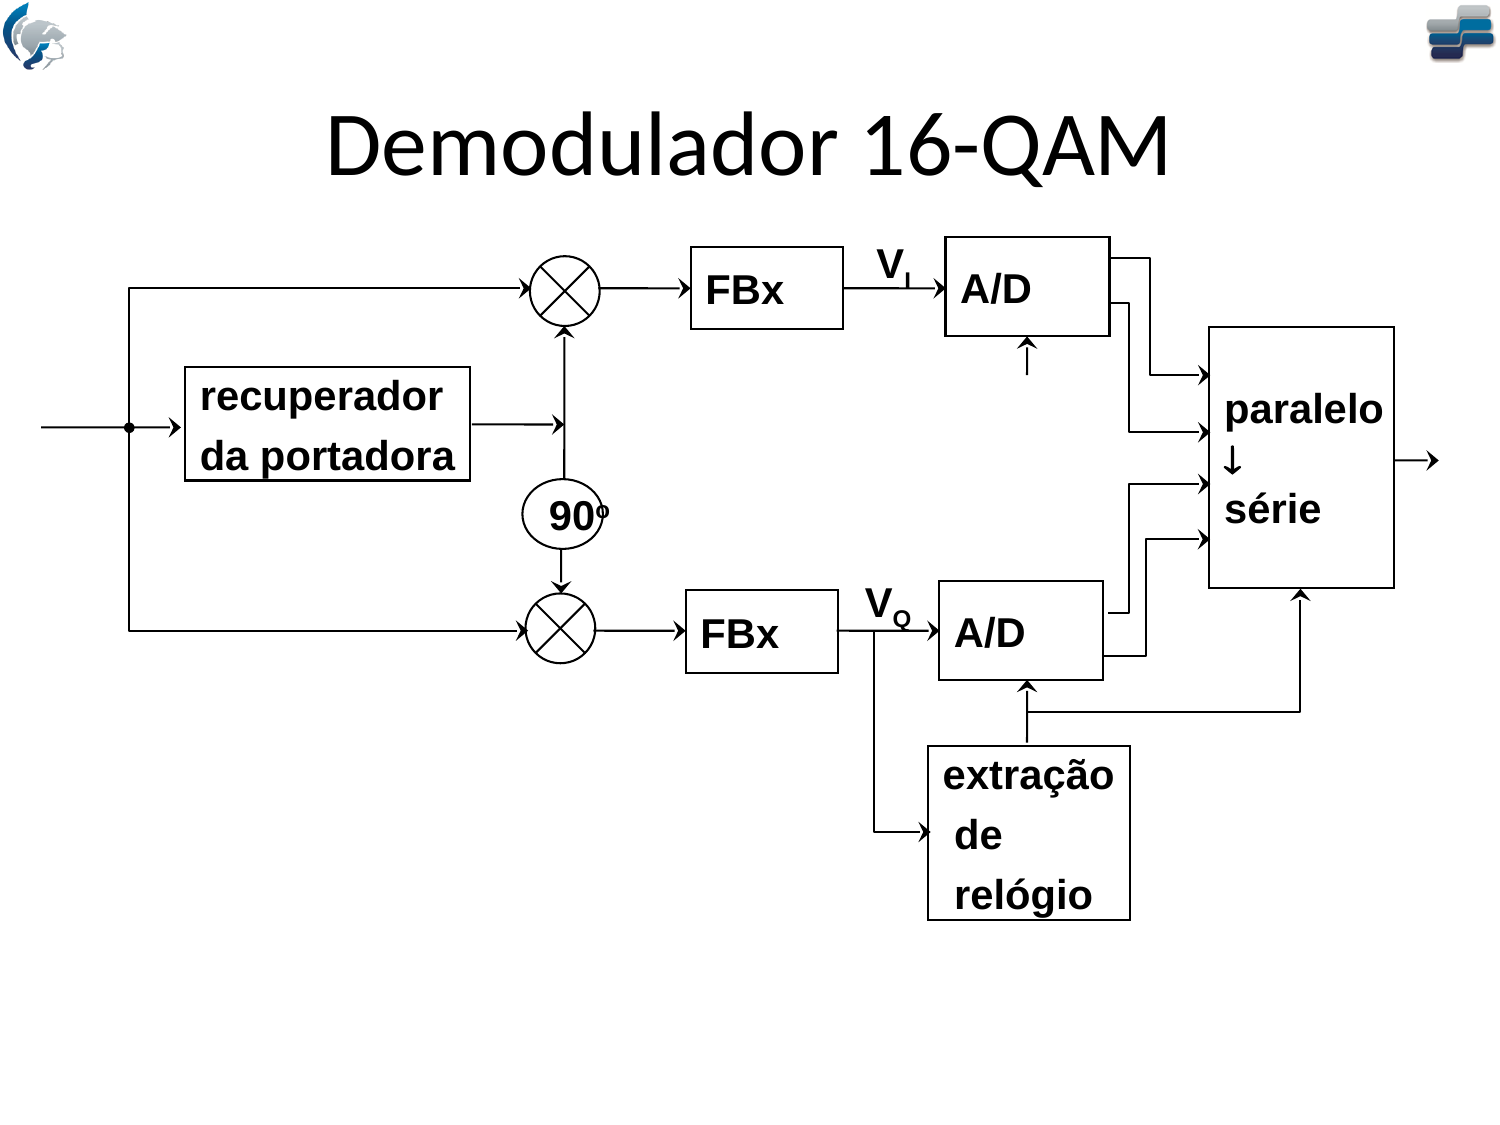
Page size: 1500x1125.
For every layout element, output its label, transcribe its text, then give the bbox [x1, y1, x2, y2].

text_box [40, 235, 1440, 924]
title Demodulador 16-QAM [75, 45, 1425, 233]
picture [0, 2, 77, 72]
picture [1423, 3, 1500, 67]
